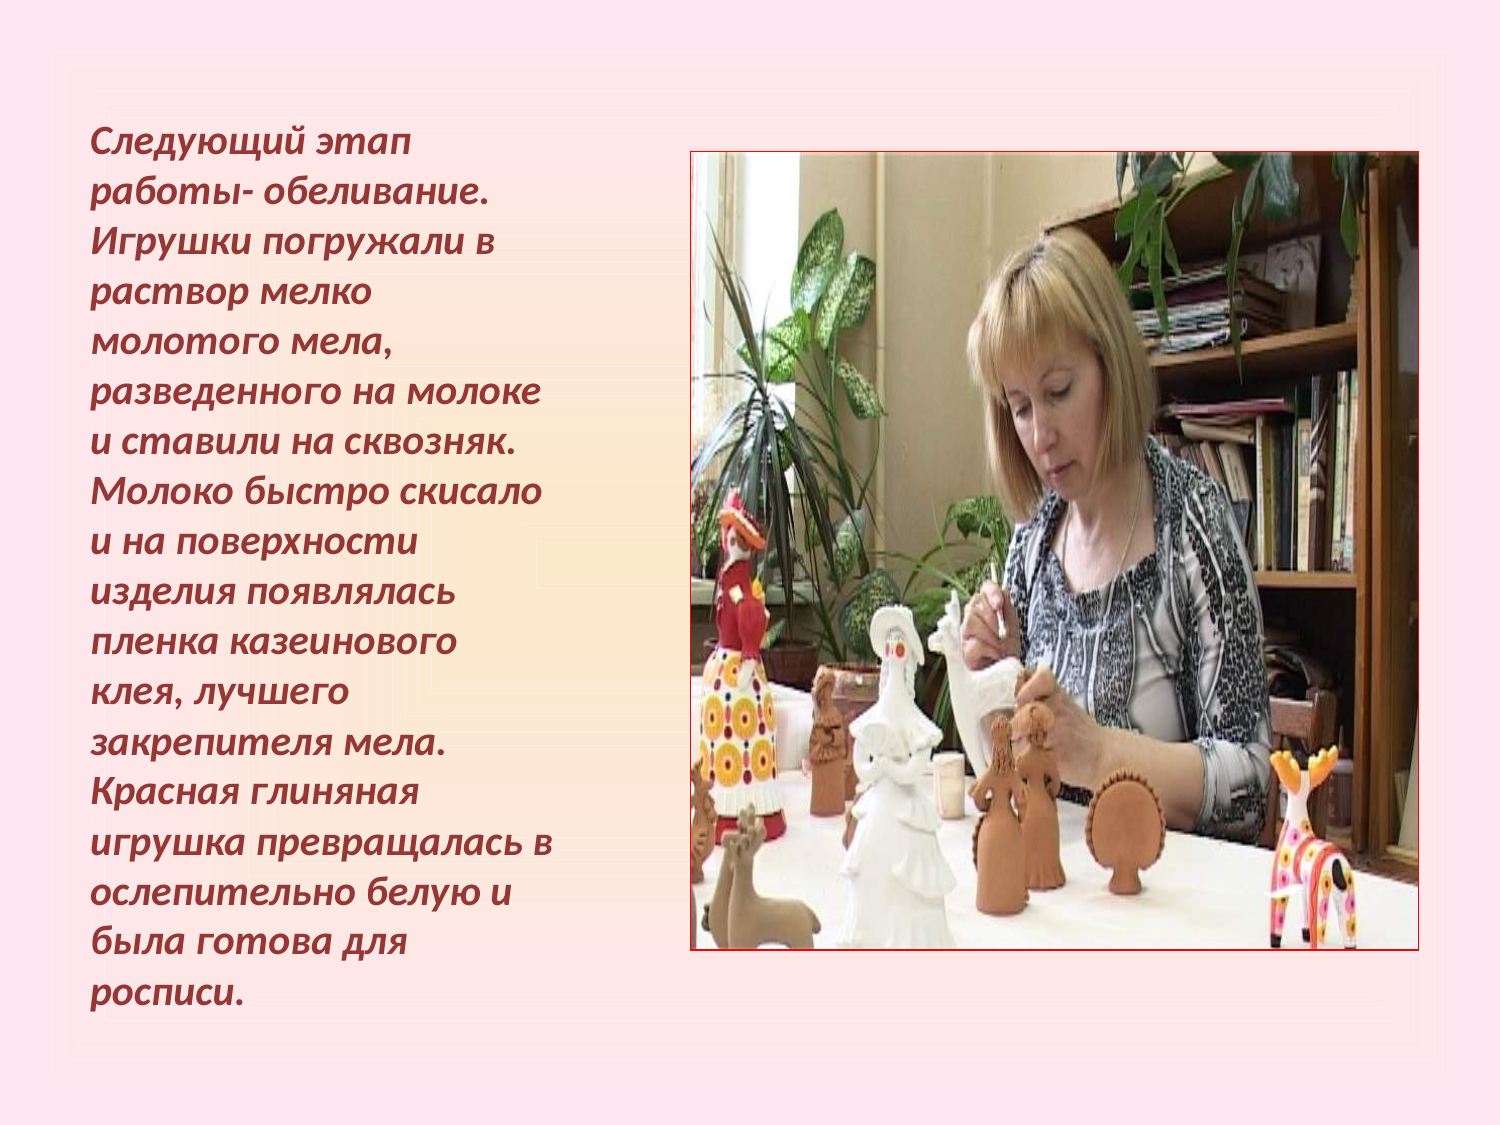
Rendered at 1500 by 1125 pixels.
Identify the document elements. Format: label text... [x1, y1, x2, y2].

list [691, 152, 1419, 950]
list Следующий этап работы- обеливание. Игрушки погружали в раствор мелко молотого мела, разведенного на молоке и ставили на сквозняк. Молоко быстро скисало и на поверхности изделия появлялась пленка казеинового клея, лучшего закрепителя мела. Красная глиняная игрушка превращалась в ослепительно белую и была готова для росписи. [74, 105, 569, 1006]
